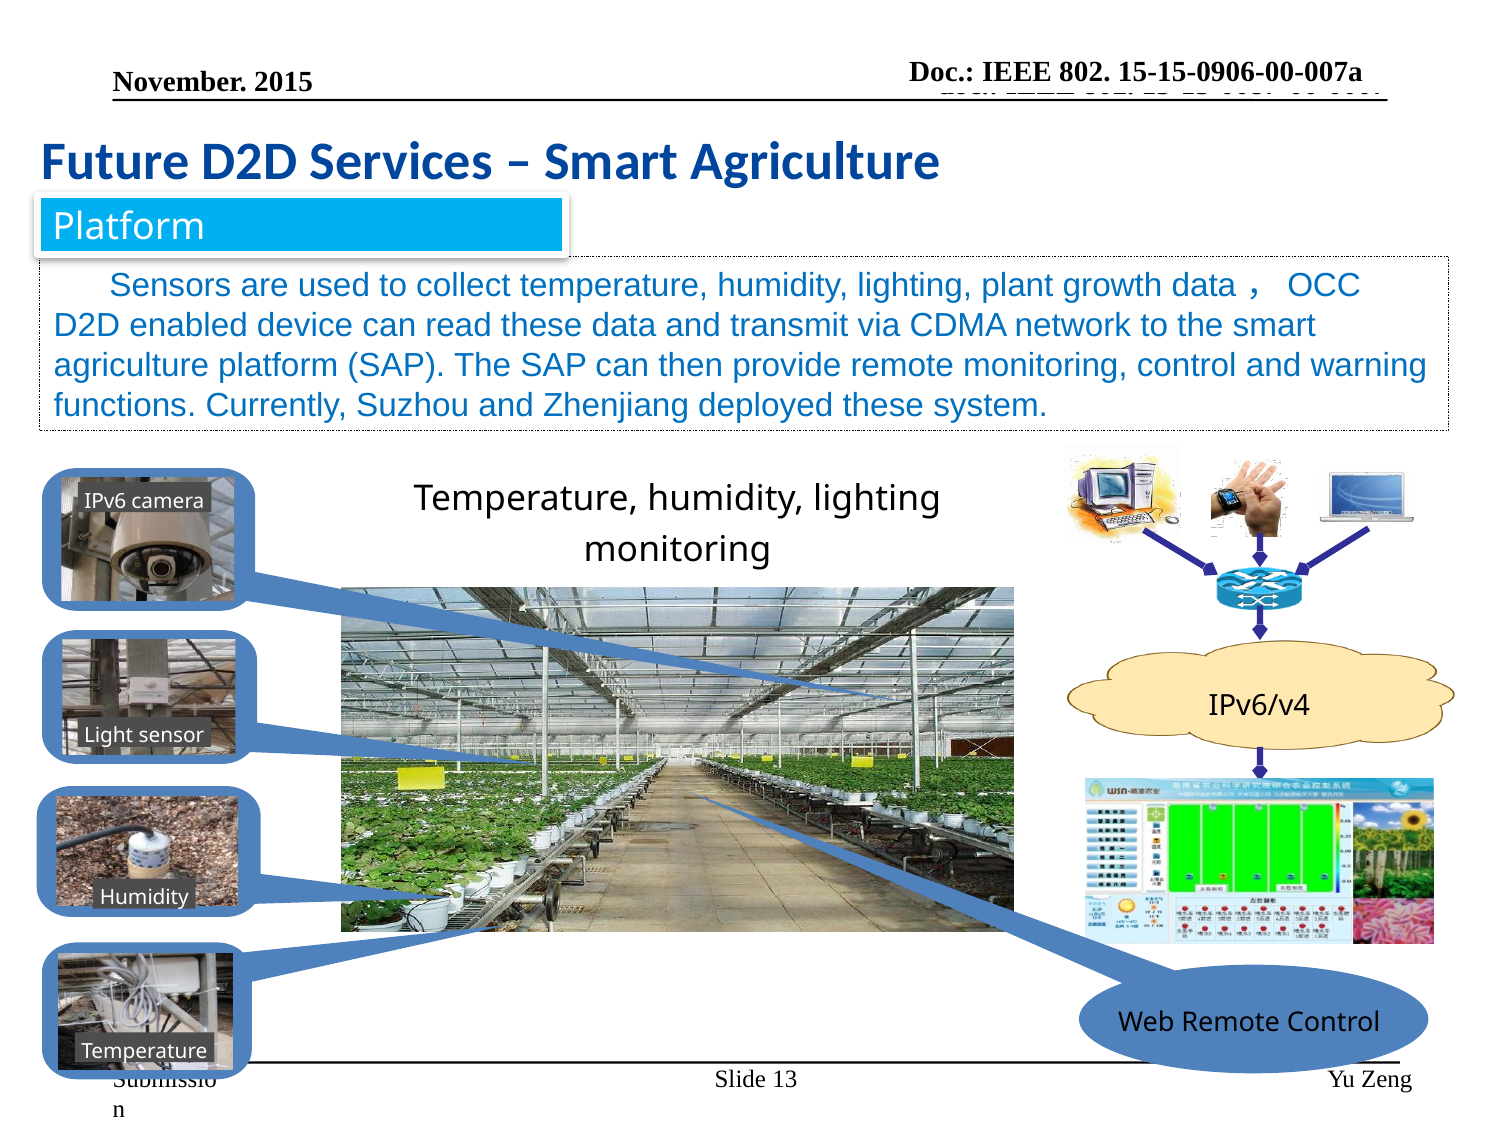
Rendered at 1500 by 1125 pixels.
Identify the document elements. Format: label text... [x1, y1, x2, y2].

footer Yu Zeng [899, 1088, 1413, 1093]
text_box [36, 444, 1455, 1080]
text_box Platform [37, 194, 566, 255]
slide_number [112, 61, 376, 98]
slide_number Slide 13 [712, 1088, 800, 1093]
text_box Sensors are used to collect temperature, humidity, lighting, plant growth data，OCC D2D enabled device can read these data and transmit via CDMA network to the smart agriculture platform (SAP). The SAP can then provide remote monitoring, control and warning functions. Currently, Suzhou and Zhenjiang deployed these system. [39, 255, 1449, 431]
text_box Future D2D Services – Smart Agriculture [41, 125, 1442, 248]
